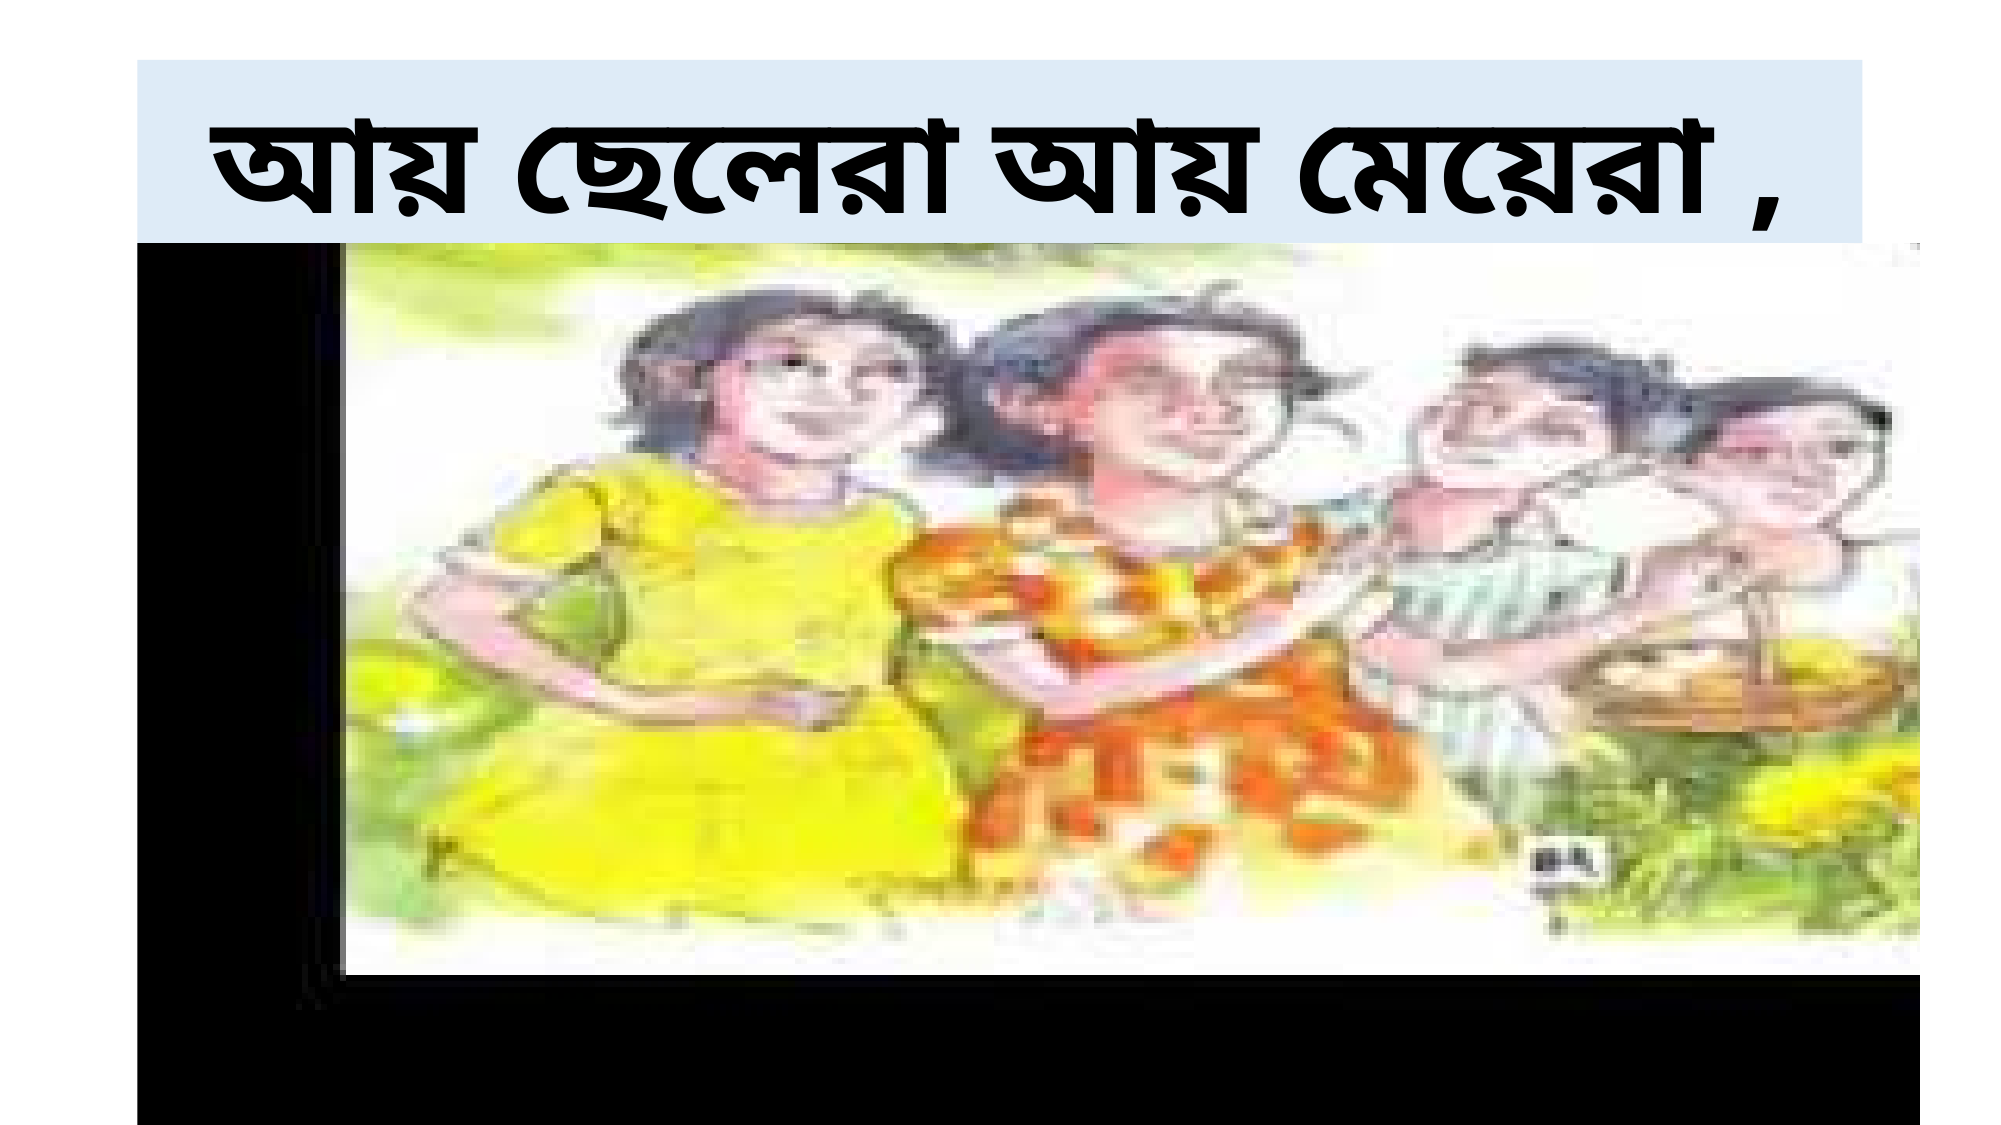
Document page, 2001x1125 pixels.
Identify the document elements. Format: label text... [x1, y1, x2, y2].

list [137, 243, 1920, 1125]
title আয় ছেলেরা আয় মেয়েরা , [137, 59, 1863, 243]
